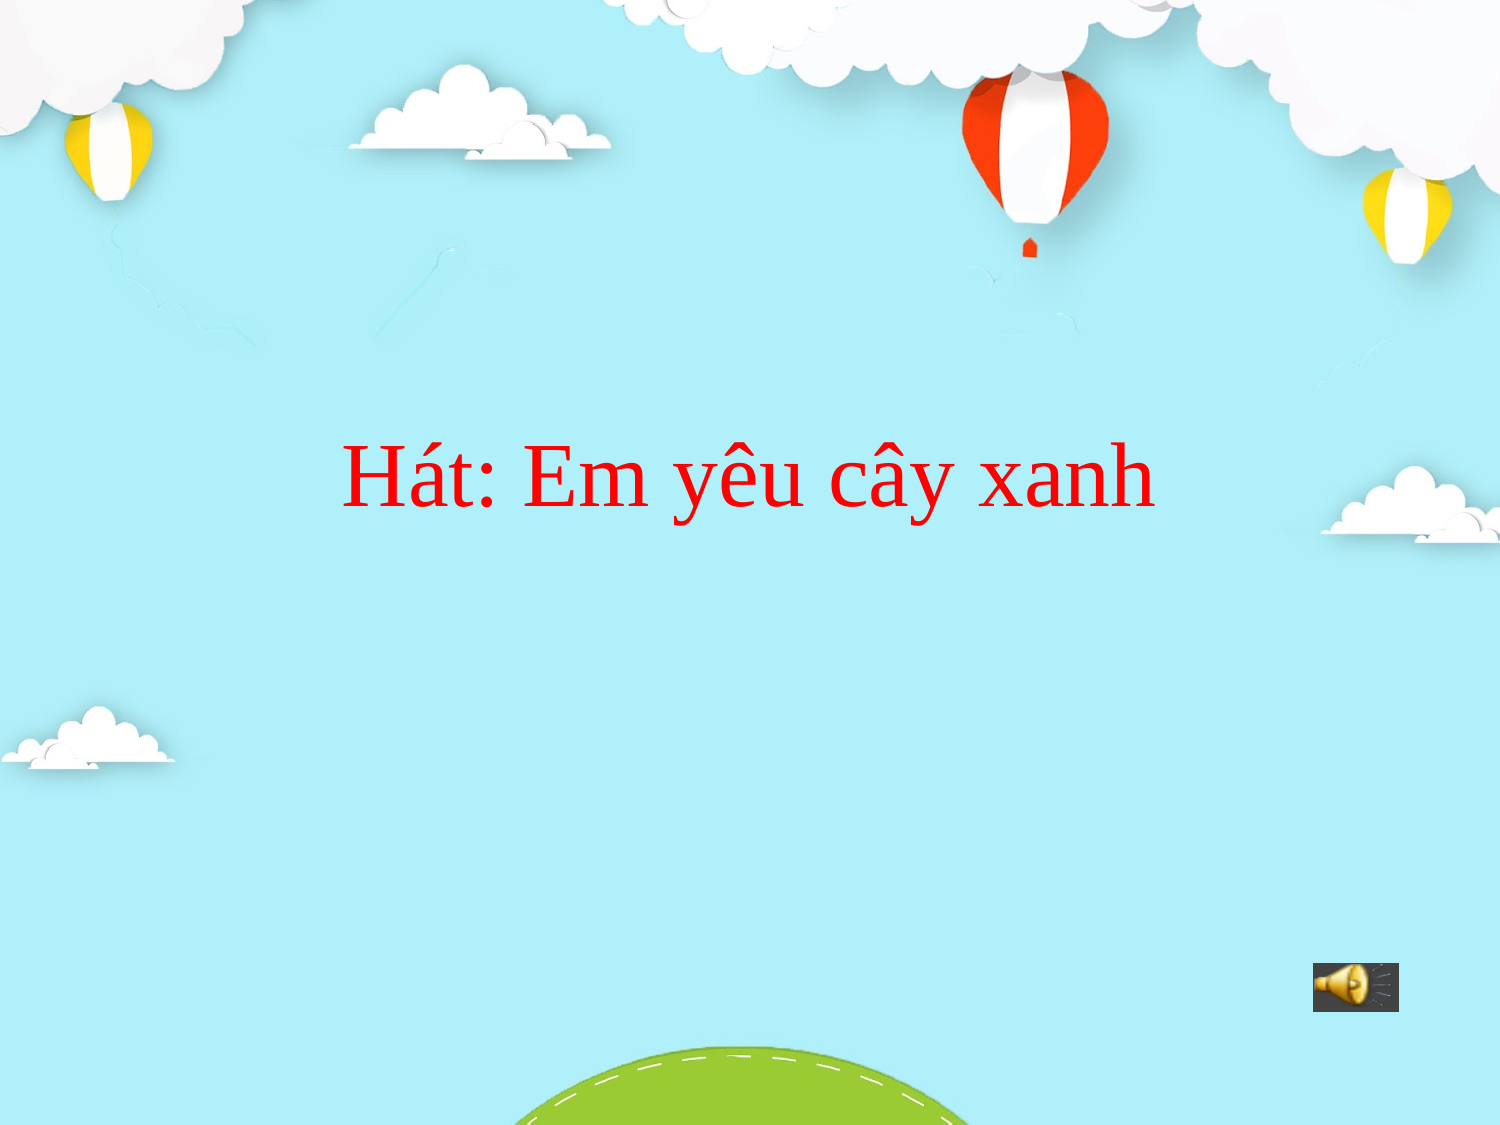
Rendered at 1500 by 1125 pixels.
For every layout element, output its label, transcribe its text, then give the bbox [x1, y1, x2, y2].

picture [0, 0, 1500, 1125]
title Hát: Em yêu cây xanh [112, 349, 1388, 591]
